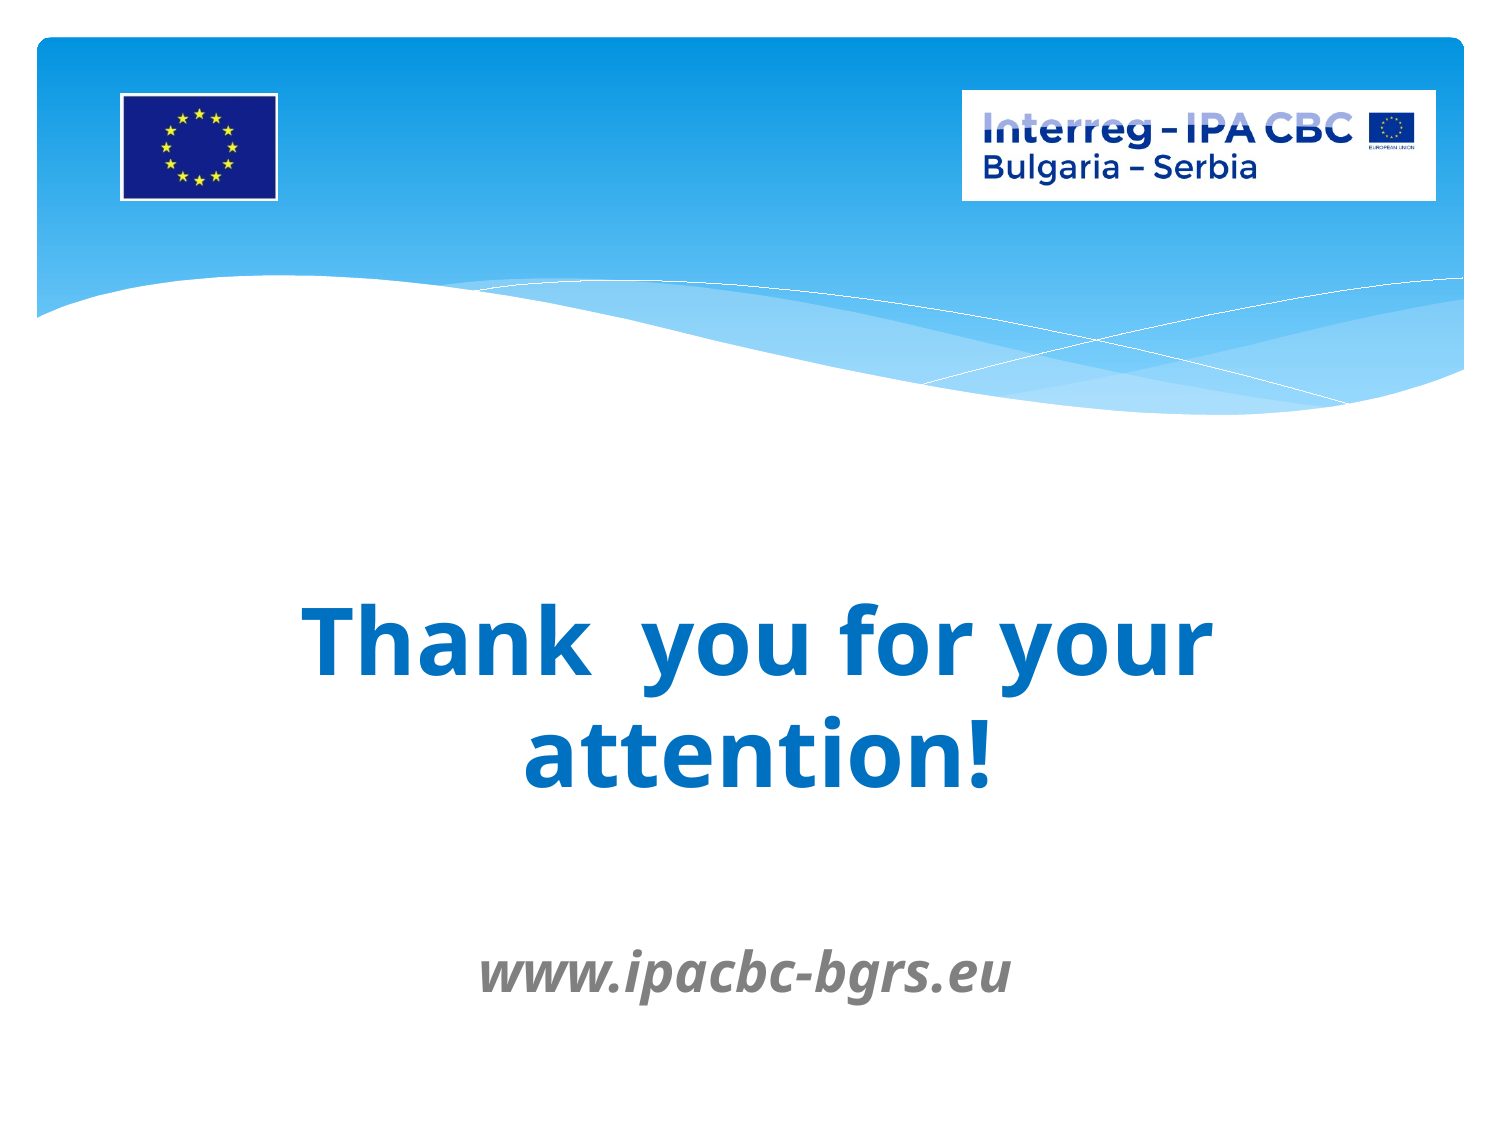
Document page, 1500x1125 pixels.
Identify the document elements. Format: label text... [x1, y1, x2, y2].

text_box www.ipacbc-bgrs.eu [149, 928, 1367, 1012]
picture [962, 90, 1436, 201]
text_box Thank you for your attention! [100, 574, 1416, 814]
picture [119, 93, 278, 201]
